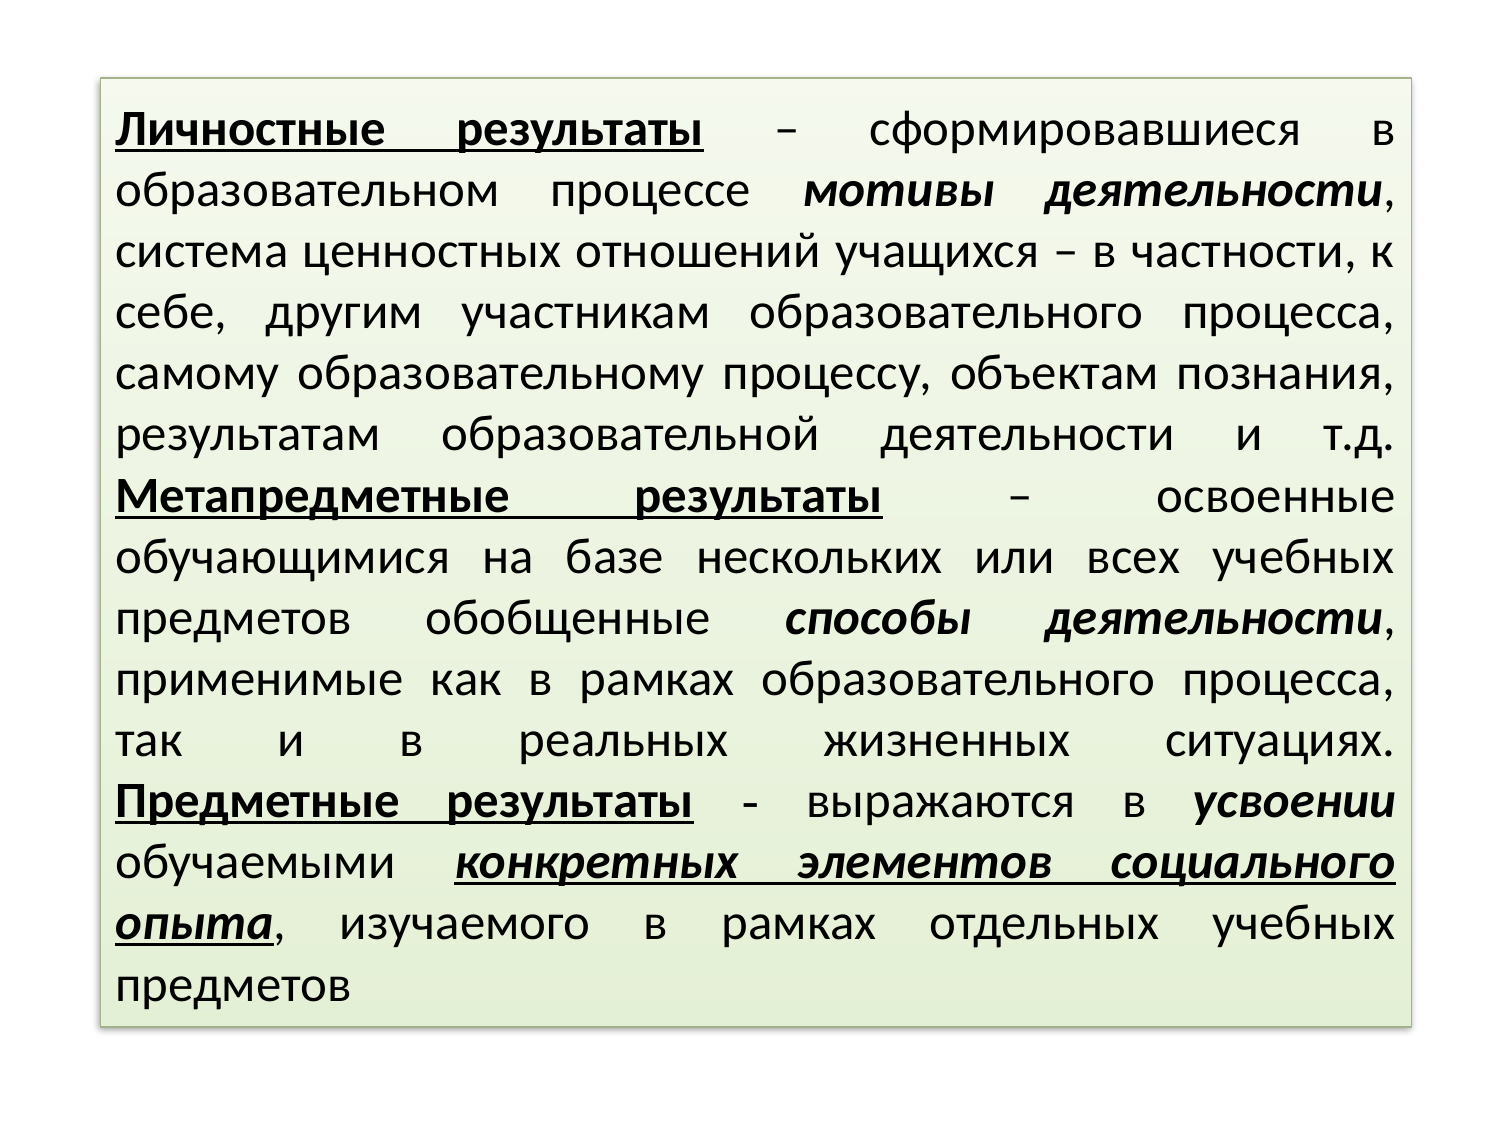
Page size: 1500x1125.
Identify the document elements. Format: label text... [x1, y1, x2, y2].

title Личностные результаты – сформировавшиеся в образовательном процессе мотивы деятельности, система ценностных отношений учащихся – в частности, к себе, другим участникам образовательного процесса, самому образовательному процессу, объектам познания, результатам образовательной деятельности и т.д. Метапредметные результаты – освоенные обучающимися на базе нескольких или всех учебных предметов обобщенные способы деятельности, применимые как в рамках образовательного процесса, так и в реальных жизненных ситуациях. Предметные результаты - выражаются в усвоении обучаемыми конкретных элементов социального опыта, изучаемого в рамках отдельных учебных предметов [100, 77, 1412, 1028]
